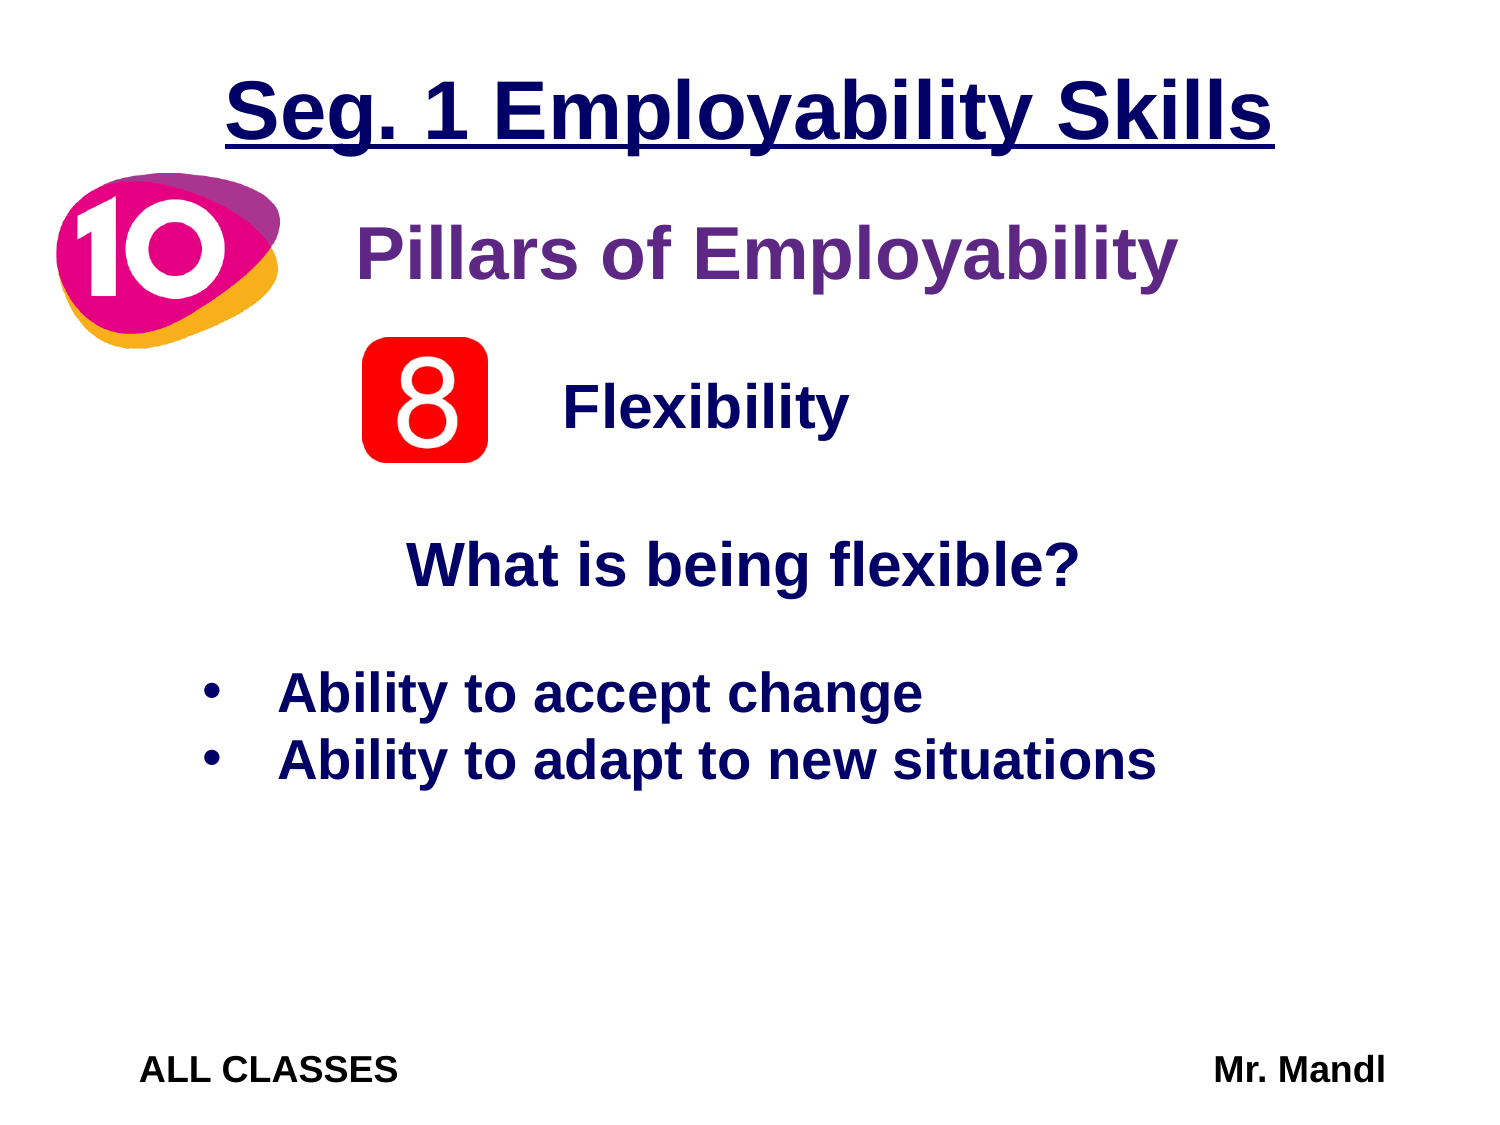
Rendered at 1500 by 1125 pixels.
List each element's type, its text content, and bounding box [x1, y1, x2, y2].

picture [362, 337, 489, 464]
text_box Seg. 1 Employability Skills [495, 37, 1450, 175]
picture [49, 173, 287, 350]
text_box What is being flexible? [391, 517, 1098, 607]
text_box Flexibility [548, 359, 1375, 449]
list Pillars of Employability [291, 196, 1249, 300]
text_box Ability to accept change Ability to adapt to new situations [187, 648, 1450, 799]
text_box [25, 0, 495, 244]
